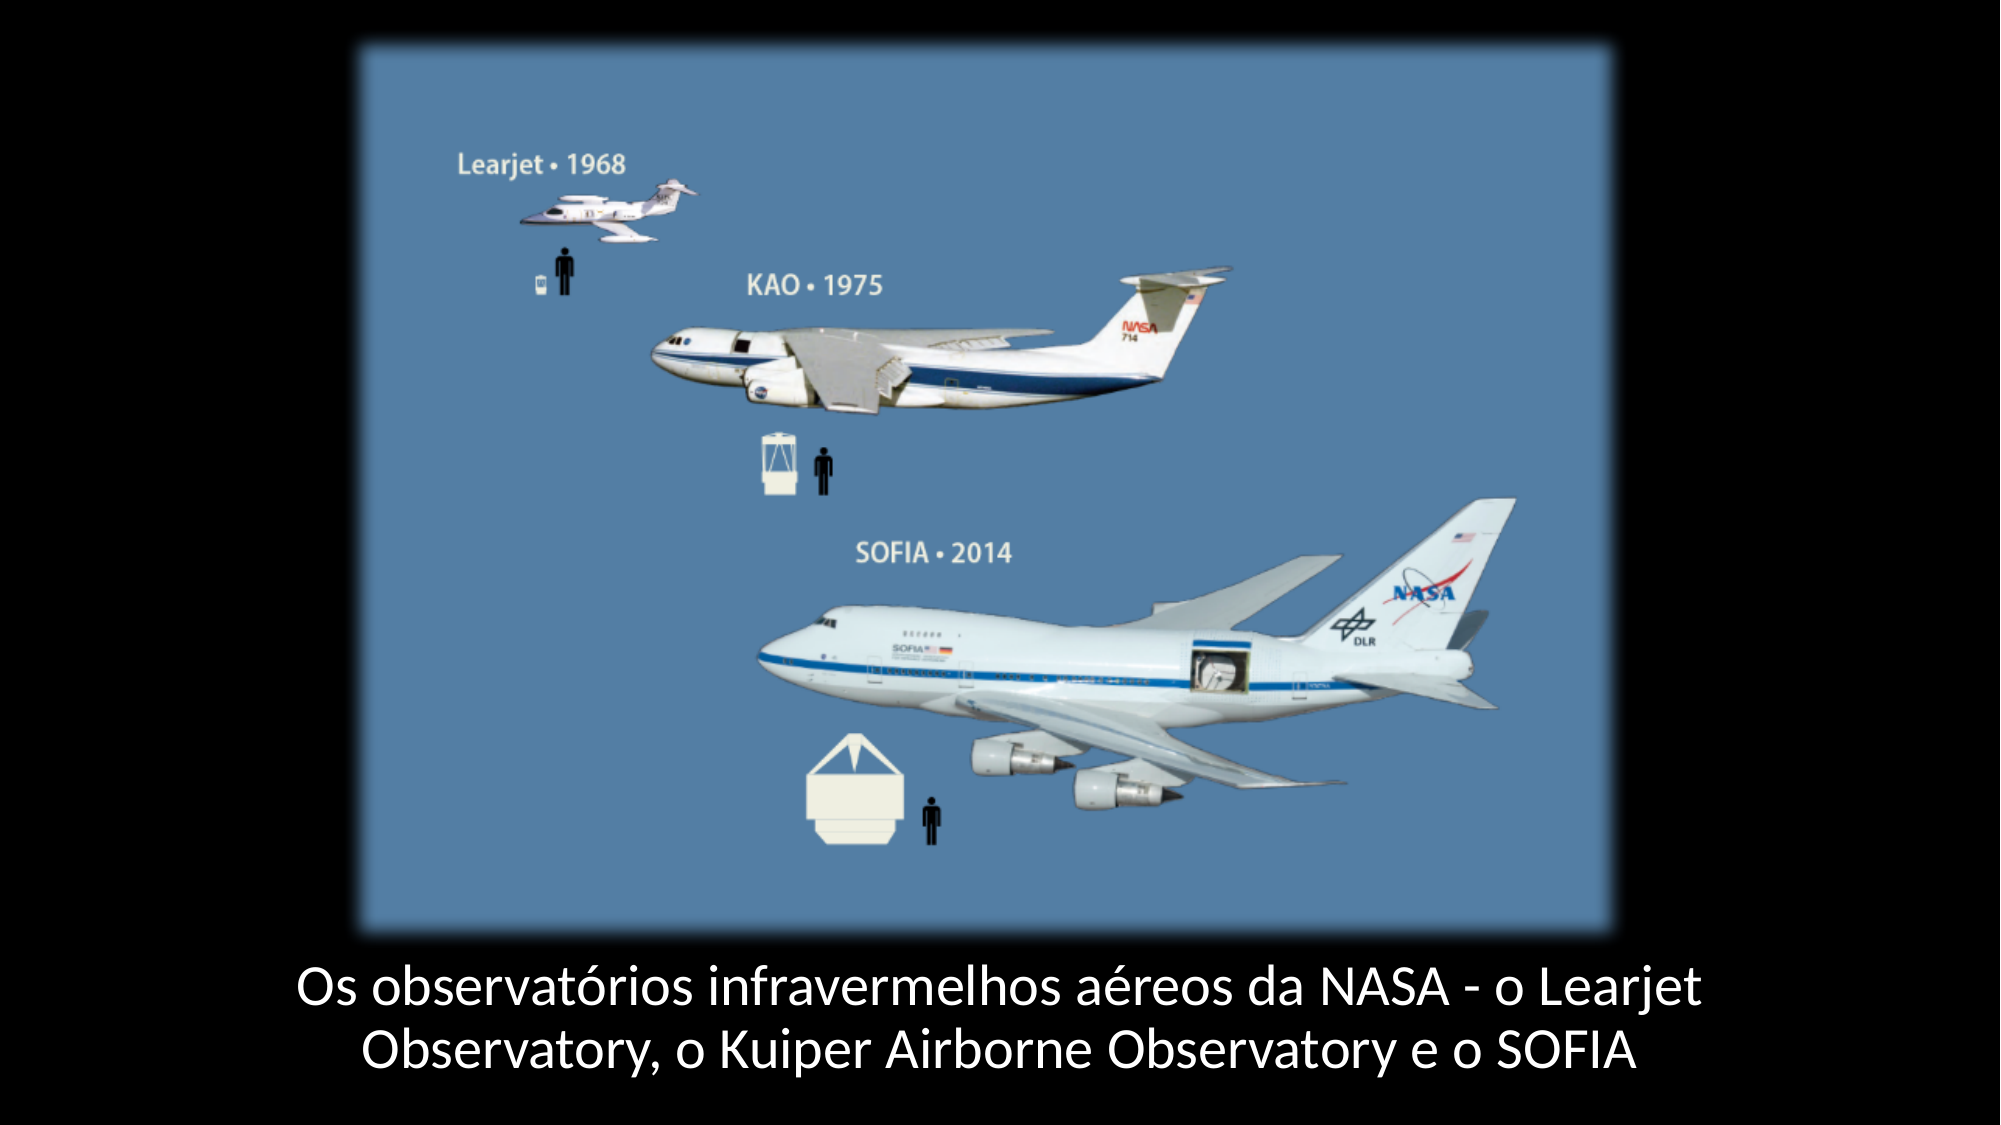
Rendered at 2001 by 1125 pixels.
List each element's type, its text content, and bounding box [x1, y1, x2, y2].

picture [343, 28, 1657, 948]
list Os observatórios infravermelhos aéreos da NASA - o Learjet Observatory, o Kuiper Airborne Observatory e o SOFIA [137, 947, 1863, 1115]
